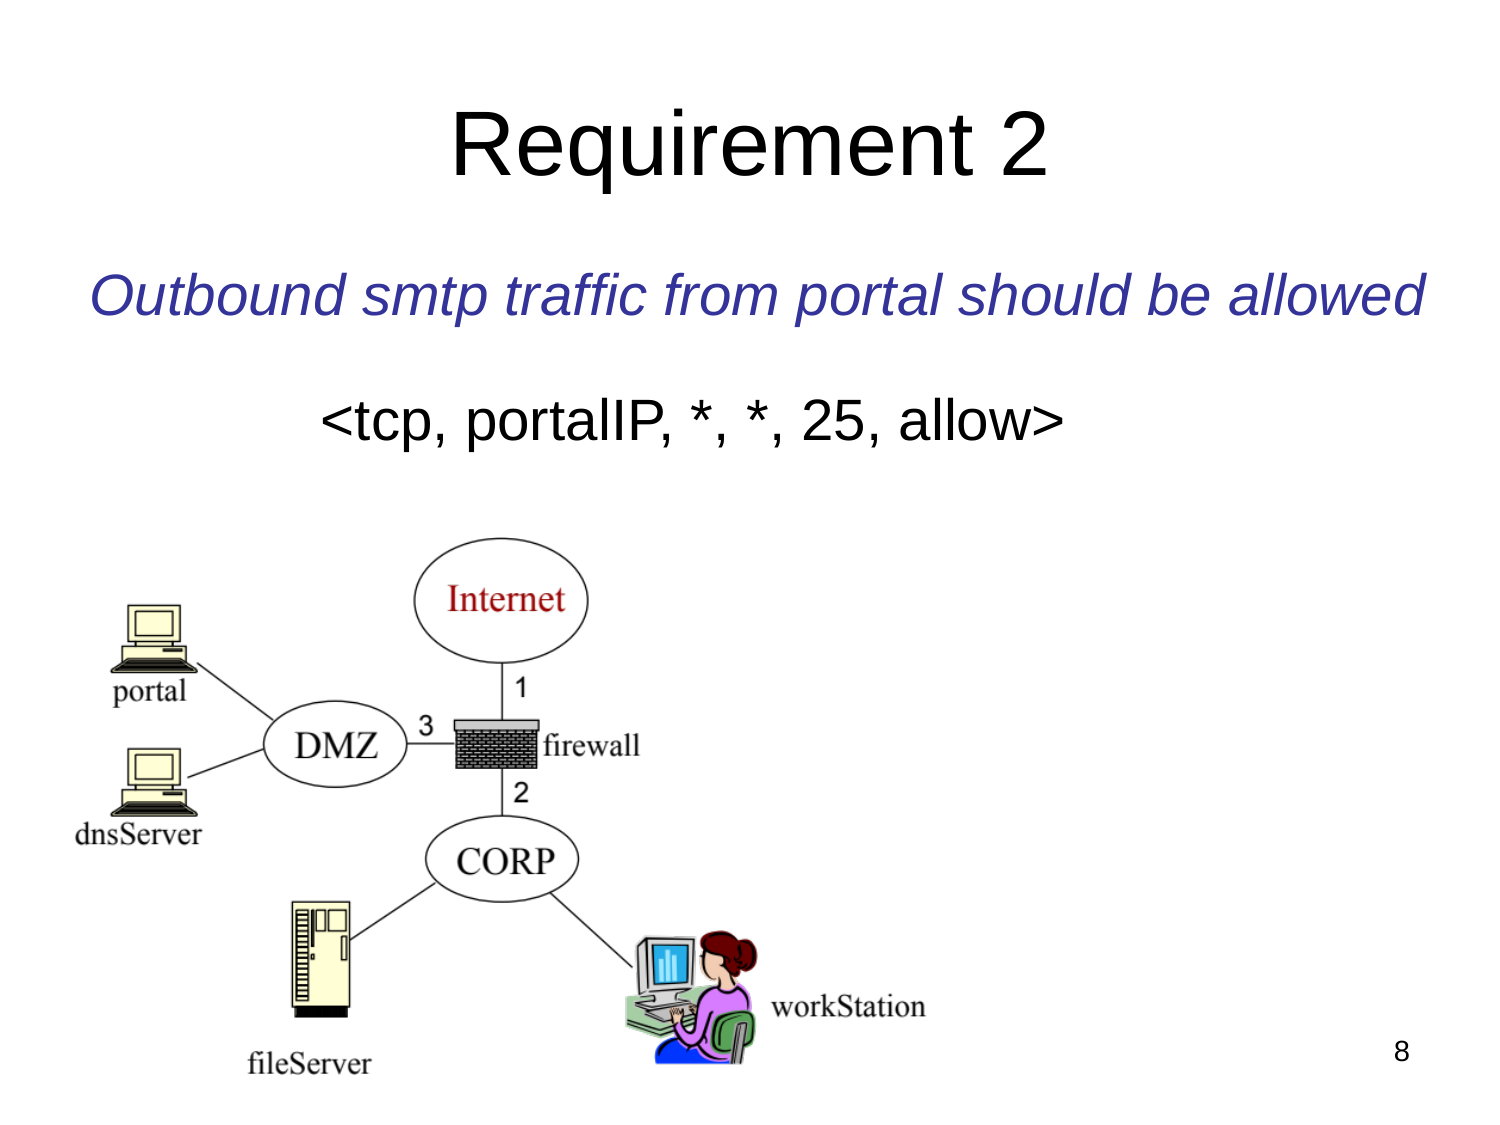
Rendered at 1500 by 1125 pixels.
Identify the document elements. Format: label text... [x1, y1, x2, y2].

slide_number 8 [1074, 1024, 1426, 1103]
text_box Outbound smtp traffic from portal should be allowed [75, 249, 1475, 335]
picture [62, 537, 951, 1085]
title Requirement 2 [75, 45, 1425, 233]
text_box <tcp, portalIP, *, *, 25, allow> [187, 375, 1200, 460]
